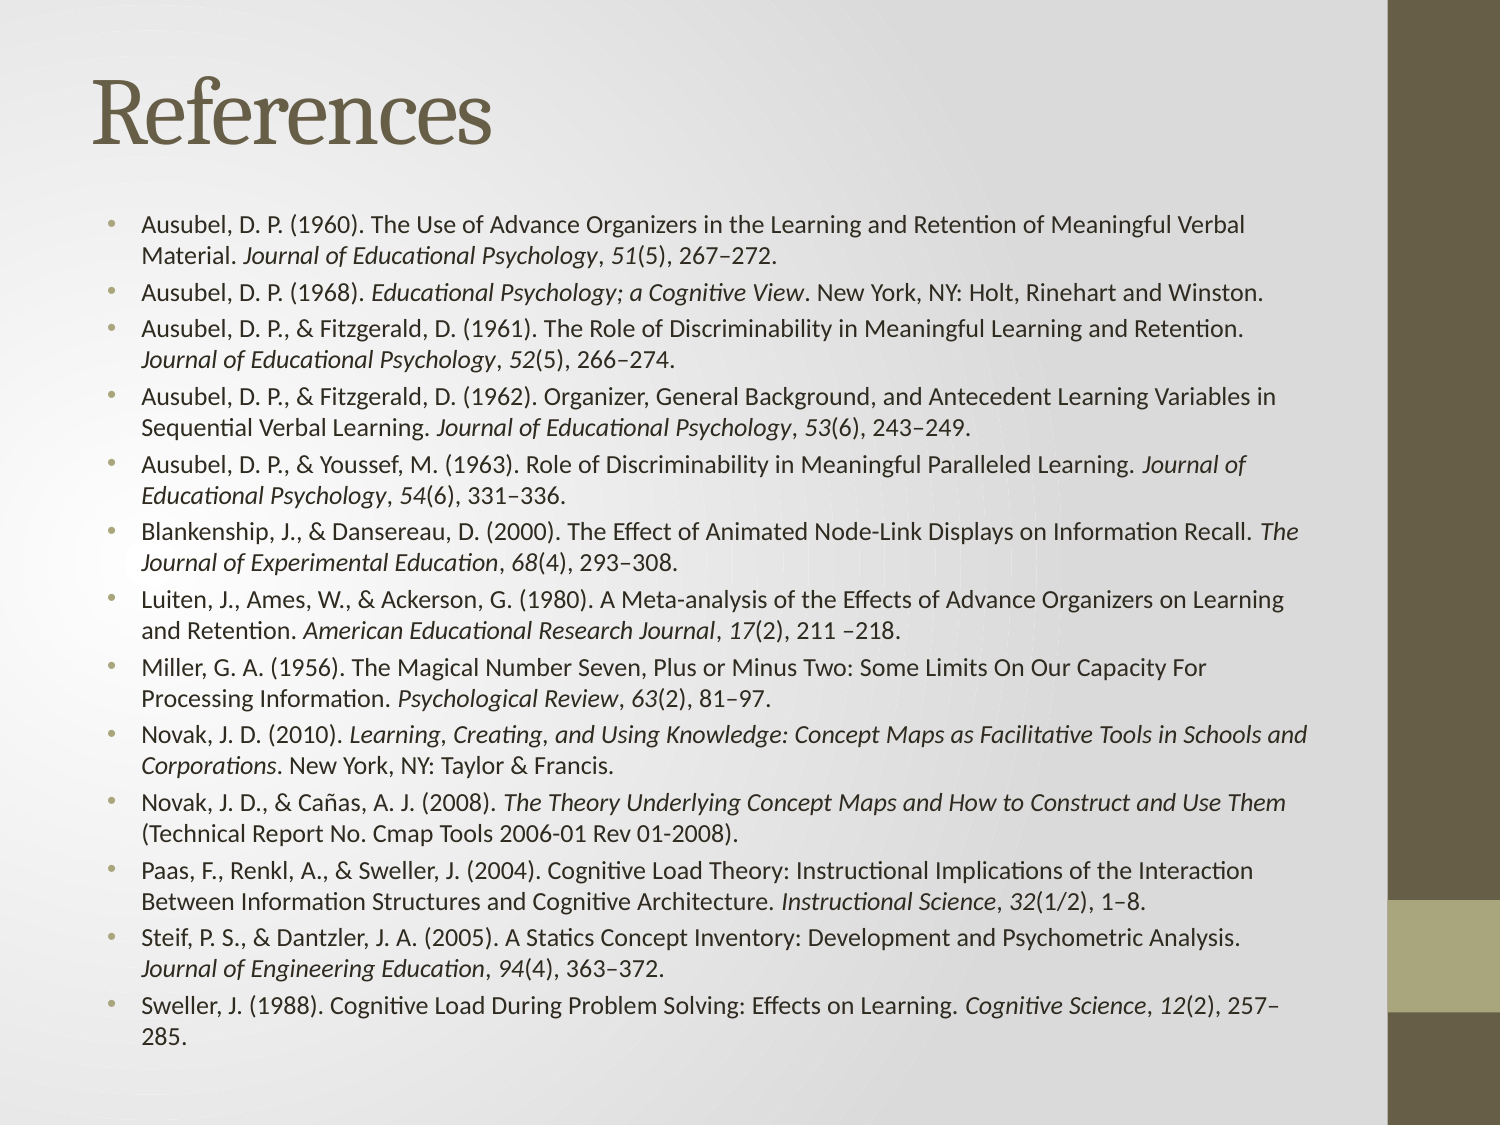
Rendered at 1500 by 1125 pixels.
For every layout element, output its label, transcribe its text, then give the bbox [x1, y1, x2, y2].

title References [75, 12, 1325, 200]
list Ausubel, D. P. (1960). The Use of Advance Organizers in the Learning and Retention of Meaningful Verbal Material. Journal of Educational Psychology, 51(5), 267–272. Ausubel, D. P. (1968). Educational Psychology; a Cognitive View. New York, NY: Holt, Rinehart and Winston. Ausubel, D. P., & Fitzgerald, D. (1961). The Role of Discriminability in Meaningful Learning and Retention. Journal of Educational Psychology, 52(5), 266–274. Ausubel, D. P., & Fitzgerald, D. (1962). Organizer, General Background, and Antecedent Learning Variables in Sequential Verbal Learning. Journal of Educational Psychology, 53(6), 243–249. Ausubel, D. P., & Youssef, M. (1963). Role of Discriminability in Meaningful Paralleled Learning. Journal of Educational Psychology, 54(6), 331–336. Blankenship, J., & Dansereau, D. (2000). The Effect of Animated Node-Link Displays on Information Recall. The Journal of Experimental Education, 68(4), 293–308. Luiten, J., Ames, W., & Ackerson, G. (1980). A Meta-analysis of the Effects of Advance Organizers on Learning and Retention. American Educational Research Journal, 17(2), 211 –218. Miller, G. A. (1956). The Magical Number Seven, Plus or Minus Two: Some Limits On Our Capacity For Processing Information. Psychological Review, 63(2), 81–97. Novak, J. D. (2010). Learning, Creating, and Using Knowledge: Concept Maps as Facilitative Tools in Schools and Corporations. New York, NY: Taylor & Francis. Novak, J. D., & Cañas, A. J. (2008). The Theory Underlying Concept Maps and How to Construct and Use Them (Technical Report No. Cmap Tools 2006-01 Rev 01-2008). Paas, F., Renkl, A., & Sweller, J. (2004). Cognitive Load Theory: Instructional Implications of the Interaction Between Information Structures and Cognitive Architecture. Instructional Science, 32(1/2), 1–8. Steif, P. S., & Dantzler, J. A. (2005). A Statics Concept Inventory: Development and Psychometric Analysis. Journal of Engineering Education, 94(4), 363–372. Sweller, J. (1988). Cognitive Load During Problem Solving: Effects on Learning. Cognitive Science, 12(2), 257–285. [75, 200, 1325, 1088]
